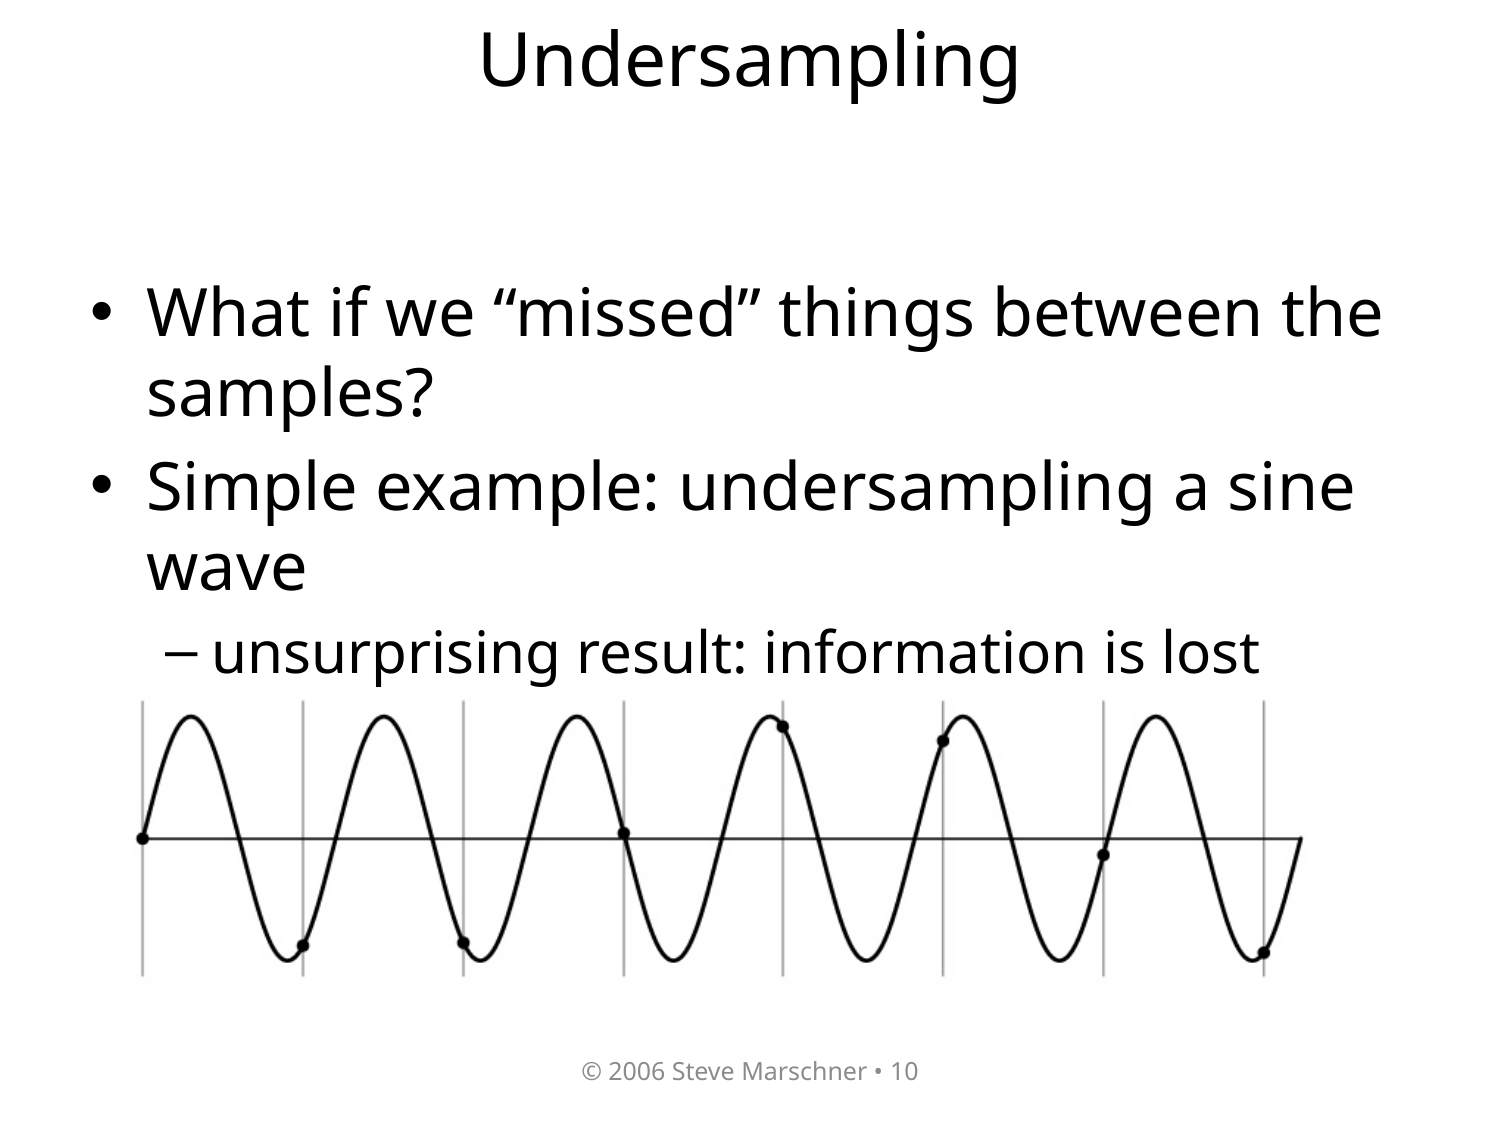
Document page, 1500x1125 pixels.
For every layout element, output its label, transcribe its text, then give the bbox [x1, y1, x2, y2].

title Undersampling [0, 0, 1500, 113]
list What if we “missed” things between the samples? Simple example: undersampling a sine wave unsurprising result: information is lost [75, 262, 1425, 1005]
footer © 2006 Steve Marschner • 10 [512, 1042, 988, 1103]
picture [131, 690, 1313, 988]
